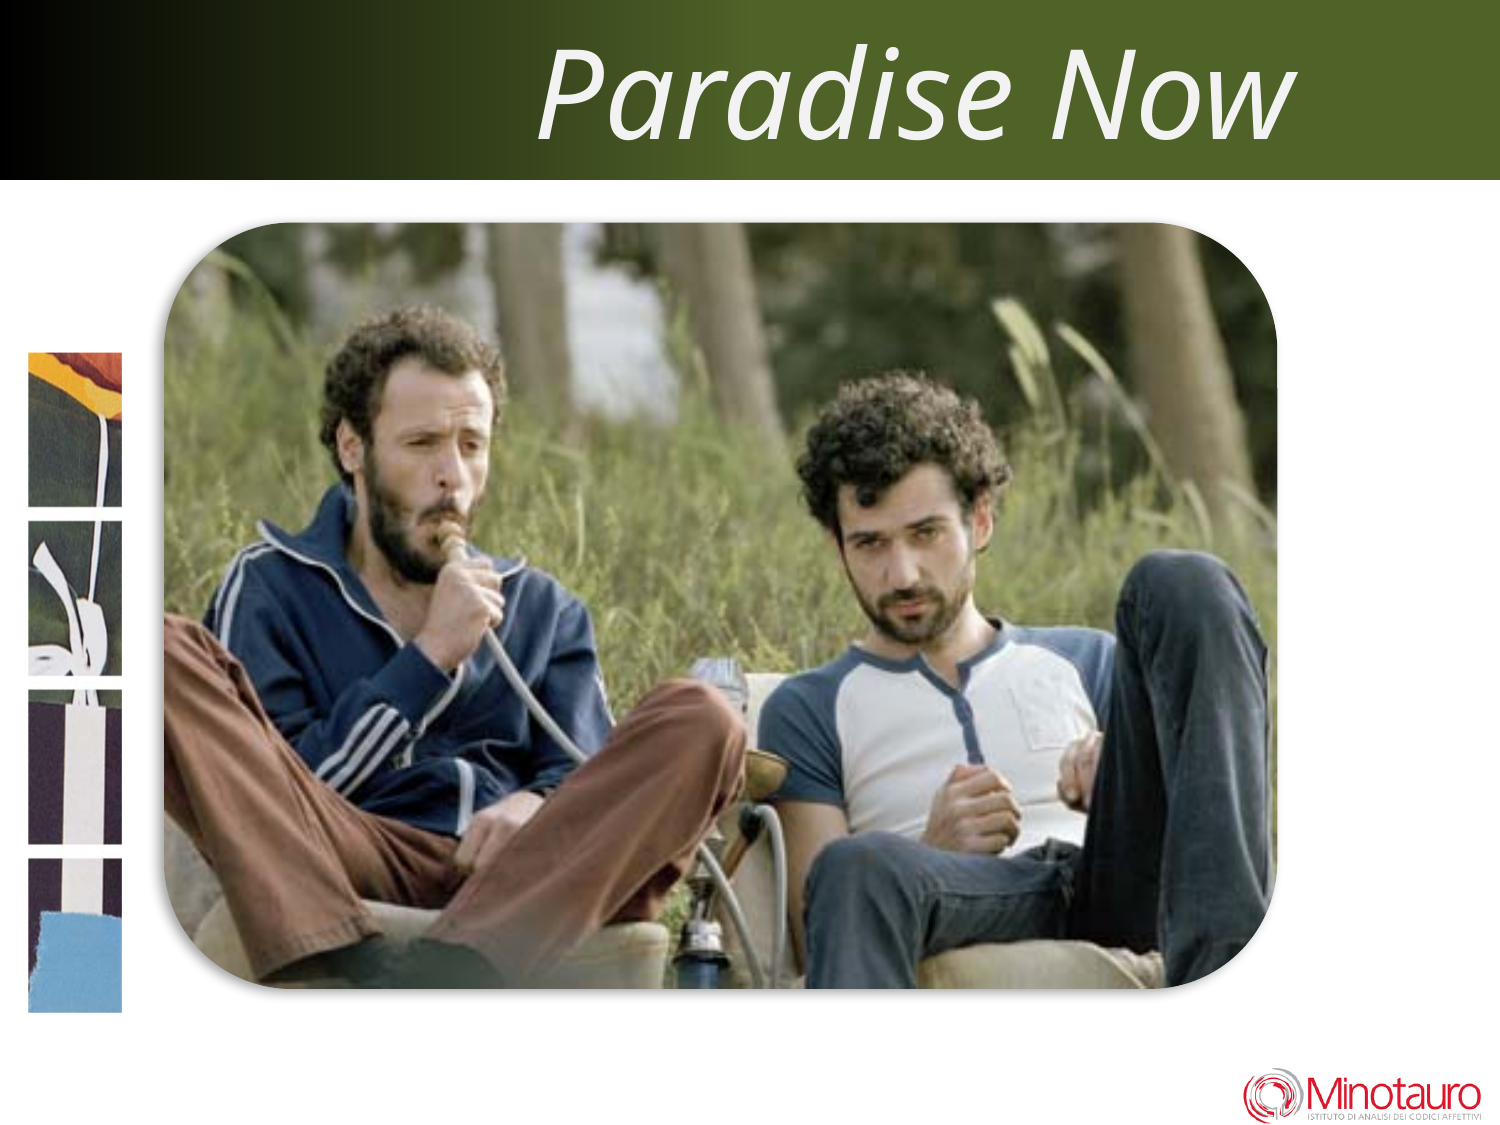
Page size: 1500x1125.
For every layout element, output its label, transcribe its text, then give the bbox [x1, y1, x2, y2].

picture [1242, 1067, 1482, 1125]
picture [29, 353, 121, 1012]
picture [163, 222, 1278, 990]
title Paradise Now [0, 0, 1500, 180]
